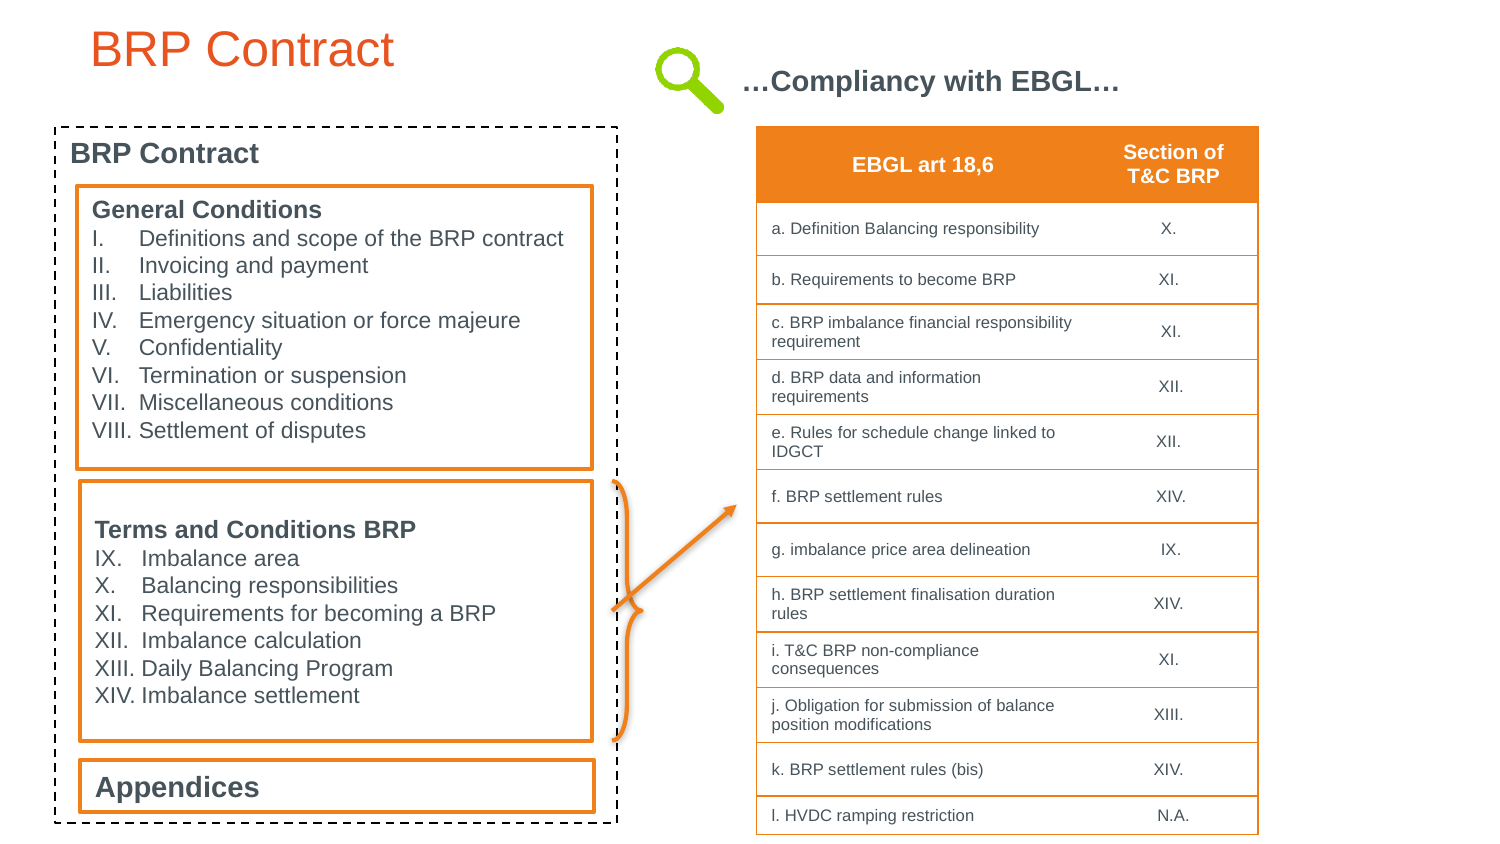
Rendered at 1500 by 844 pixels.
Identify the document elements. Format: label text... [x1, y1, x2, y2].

text_box [611, 604, 638, 743]
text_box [641, 504, 737, 612]
table_header EBGL art 18,6 [757, 128, 1089, 201]
text_box [611, 478, 630, 604]
table_cell XI. [1089, 256, 1257, 303]
table_cell h. BRP settlement finalisation duration rules [757, 577, 1089, 631]
table_cell e. Rules for schedule change linked to IDGCT [757, 415, 1089, 469]
table_cell c. BRP imbalance financial responsibility requirement [757, 305, 1089, 359]
table_cell XI. [1089, 633, 1257, 687]
table_cell X. [1089, 203, 1257, 255]
text_box General Conditions Definitions and scope of the BRP contract Invoicing and payment Liabilities Emergency situation or force majeure Confidentiality Termination or suspension Miscellaneous conditions Settlement of disputes [75, 184, 594, 471]
table_cell k. BRP settlement rules (bis) [757, 743, 1089, 795]
text_box …Compliancy with EBGL… [728, 54, 1317, 105]
table_cell XIII. [1089, 688, 1257, 742]
table_cell b. Requirements to become BRP [757, 256, 1089, 303]
table_cell XI. [1089, 305, 1257, 359]
text_box Appendices [78, 758, 596, 814]
table_cell d. BRP data and information requirements [757, 360, 1089, 414]
picture [655, 46, 724, 114]
table_cell f. BRP settlement rules [757, 470, 1089, 522]
table_cell a. Definition Balancing responsibility [757, 203, 1089, 255]
table_cell IX. [1089, 524, 1257, 576]
table_cell XIV. [1089, 470, 1257, 522]
table_cell XII. [1089, 415, 1257, 469]
text_box Terms and Conditions BRP Imbalance area Balancing responsibilities Requirements for becoming a BRP Imbalance calculation Daily Balancing Program Imbalance settlement [78, 479, 594, 743]
table_cell j. Obligation for submission of balance position modifications [757, 688, 1089, 742]
table_cell XIV. [1089, 577, 1257, 631]
table_cell l. HVDC ramping restriction [757, 797, 1089, 834]
table_cell XIV. [1089, 743, 1257, 795]
table_cell g. imbalance price area delineation [757, 524, 1089, 576]
table_header Section of T&C BRP [1089, 128, 1257, 201]
table_cell XII. [1089, 360, 1257, 414]
text_box BRP Contract [53, 124, 619, 826]
table_cell i. T&C BRP non-compliance consequences [757, 633, 1089, 687]
title BRP Contract [75, 9, 1425, 151]
table_cell N.A. [1089, 797, 1257, 834]
